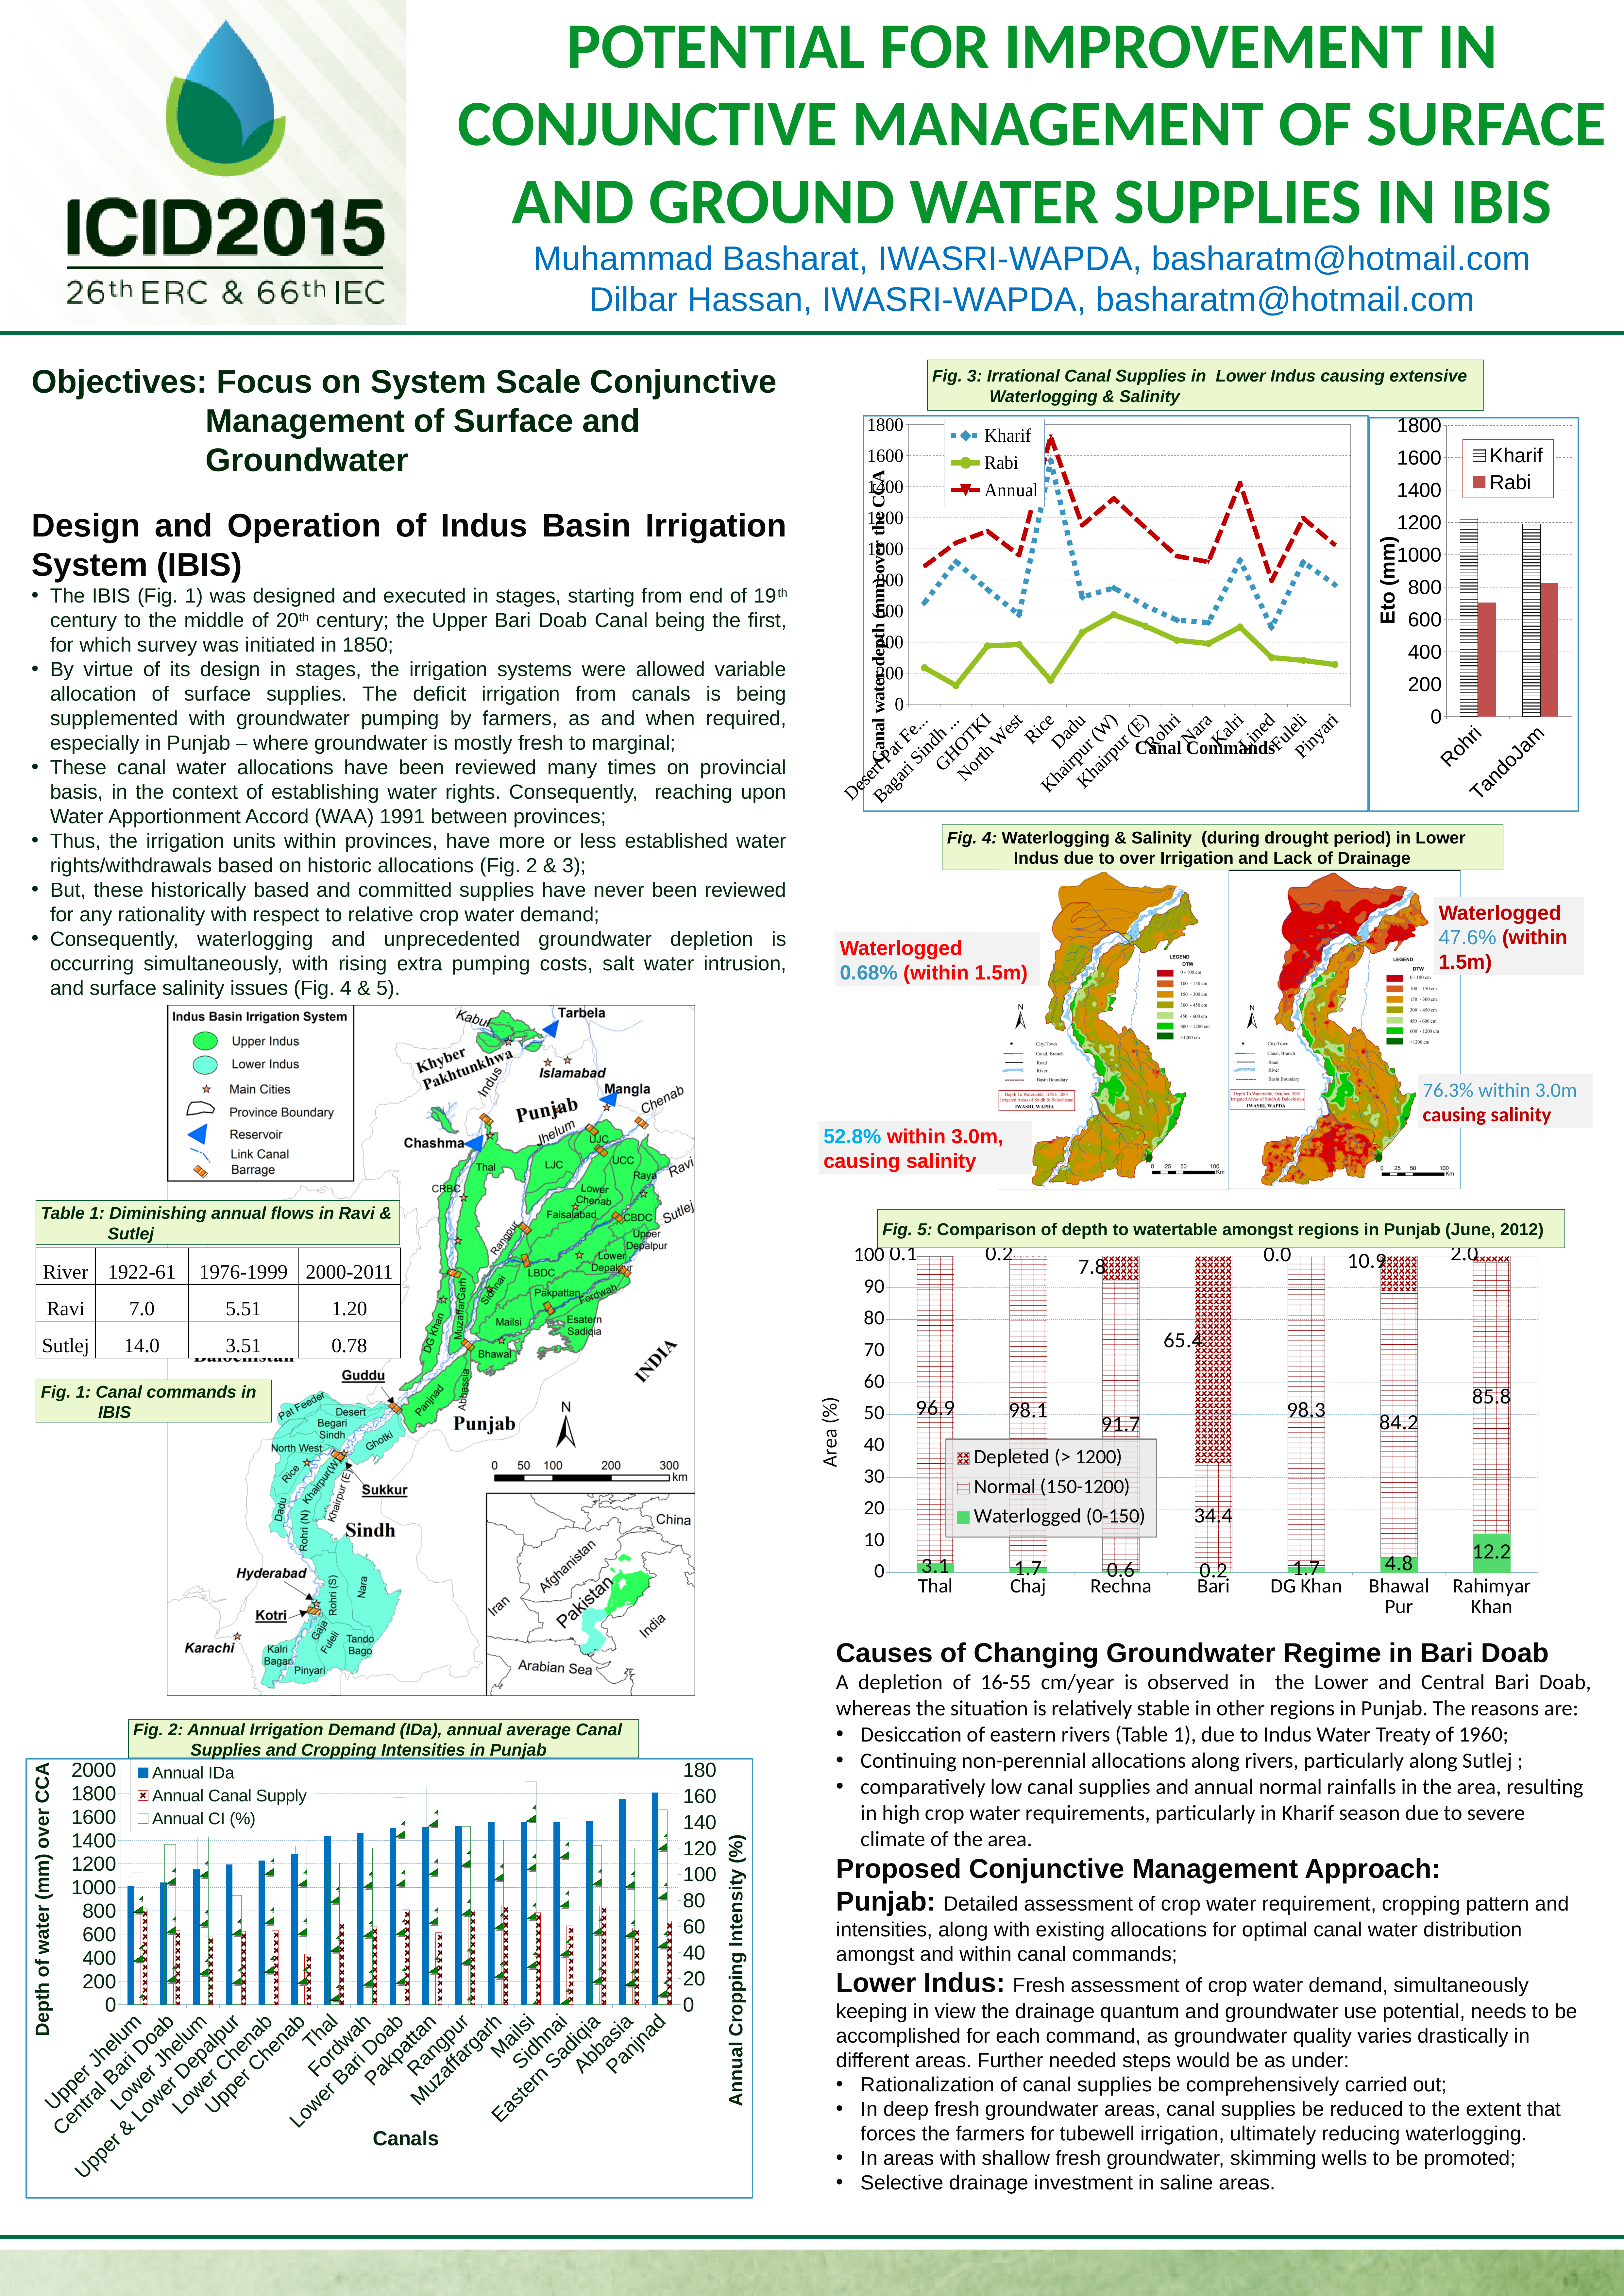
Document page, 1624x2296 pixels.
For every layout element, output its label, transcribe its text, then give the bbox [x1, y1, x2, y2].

text_box Fig. 4: Waterlogging & Salinity (during drought period) in Lower Indus due to over Irrigation and Lack of Drainage [941, 824, 1504, 871]
text_box Fig. 2: Annual Irrigation Demand (IDa), annual average Canal Supplies and Cropping Intensities in Punjab [128, 1719, 639, 1758]
table_cell Sutlej [36, 1321, 95, 1358]
table_header 1922-61 [96, 1248, 165, 1284]
picture [0, 0, 407, 325]
chart [815, 1244, 1565, 1635]
picture [0, 2250, 1624, 2296]
text_box Fig. 5: Comparison of depth to watertable amongst regions in Punjab (June, 2012) [877, 1208, 1565, 1245]
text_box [998, 870, 1461, 1190]
text_box 76.3% within 3.0m causing salinity [1462, 1074, 1593, 1128]
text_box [840, 414, 1579, 812]
text_box Fig. 1: Canal commands in IBIS [35, 1379, 165, 1423]
text_box Table 1: Diminishing annual flows in Ravi & Sutlej [35, 1200, 165, 1245]
text_box Fig. 3: Irrational Canal Supplies in Lower Indus causing extensive Waterlogging & Salinity [927, 359, 1484, 411]
picture [167, 1005, 696, 1696]
text_box Waterlogged 0.68% (within 1.5m) [835, 932, 996, 986]
table_cell 7.0 [96, 1285, 165, 1321]
text_box Objectives: Focus on System Scale Conjunctive Management of Surface and Groundwater Design and Operation of Indus Basin Irrigation System (IBIS) The IBIS (Fig. 1) was designed and executed in stages, starting from end of 19th century to the middle of 20th century; the Upper Bari Doab Canal being the first, for which survey was initiated in 1850; By virtue of its design in stages, the irrigation systems were allowed variable allocation of surface supplies. The deficit irrigation from canals is being supplemented with groundwater pumping by farmers, as and when required, especially in Punjab – where groundwater is mostly fresh to marginal; These canal water allocations have been reviewed many times on provincial basis, in the context of establishing water rights. Consequently, reaching upon Water Apportionment Accord (WAA) 1991 between provinces; Thus, the irrigation units within provinces, have more or less established water rights/withdrawals based on historic allocations (Fig. 2 & 3); But, these historically based and committed supplies have never been reviewed for any rationality with respect to relative crop water demand; Consequently, waterlogging and unprecedented groundwater depletion is occurring simultaneously, with rising extra pumping costs, salt water intrusion, and surface salinity issues (Fig. 4 & 5). Causes of Changing Groundwater Regime in Bari Doab A depletion of 16-55 cm/year is observed in the Lower and Central Bari Doab, whereas the situation is relatively stable in other regions in Punjab. The reasons are: Desiccation of eastern rivers (Table 1), due to Indus Water Treaty of 1960; Continuing non-perennial allocations along rivers, particularly along Sutlej ; comparatively low canal supplies and annual normal rainfalls in the area, resulting in high crop water requirements, particularly in Kharif season due to severe climate of the area. Proposed Conjunctive Management Approach: Punjab: Detailed assessment of crop water requirement, cropping pattern and intensities, along with existing allocations for optimal canal water distribution amongst and within canal commands; Lower Indus: Fresh assessment of crop water demand, simultaneously keeping in view the drainage quantum and groundwater use potential, needs to be accomplished for each command, as groundwater quality varies drastically in different areas. Further needed steps would be as under: Rationalization of canal supplies be comprehensively carried out; In deep fresh groundwater areas, canal supplies be reduced to the extent that forces the farmers for tubewell irrigation, ultimately reducing waterlogging. In areas with shallow fresh groundwater, skimming wells to be promoted; Selective drainage investment in saline areas. [25, 359, 1599, 2199]
text_box 52.8% within 3.0m, causing salinity [819, 1120, 996, 1175]
text_box Waterlogged 47.6% (within 1.5m) [1462, 897, 1584, 975]
text_box POTENTIAL FOR IMPROVEMENT IN CONJUNCTIVE MANAGEMENT OF SURFACE AND GROUND WATER SUPPLIES IN IBIS Muhammad Basharat, IWASRI-WAPDA, basharatm@hotmail.com Dilbar Hassan, IWASRI-WAPDA, basharatm@hotmail.com [441, 0, 1624, 321]
table_cell 14.0 [96, 1321, 165, 1358]
table_header River [36, 1248, 95, 1284]
chart [25, 1758, 753, 2199]
table_cell Ravi [36, 1285, 95, 1321]
